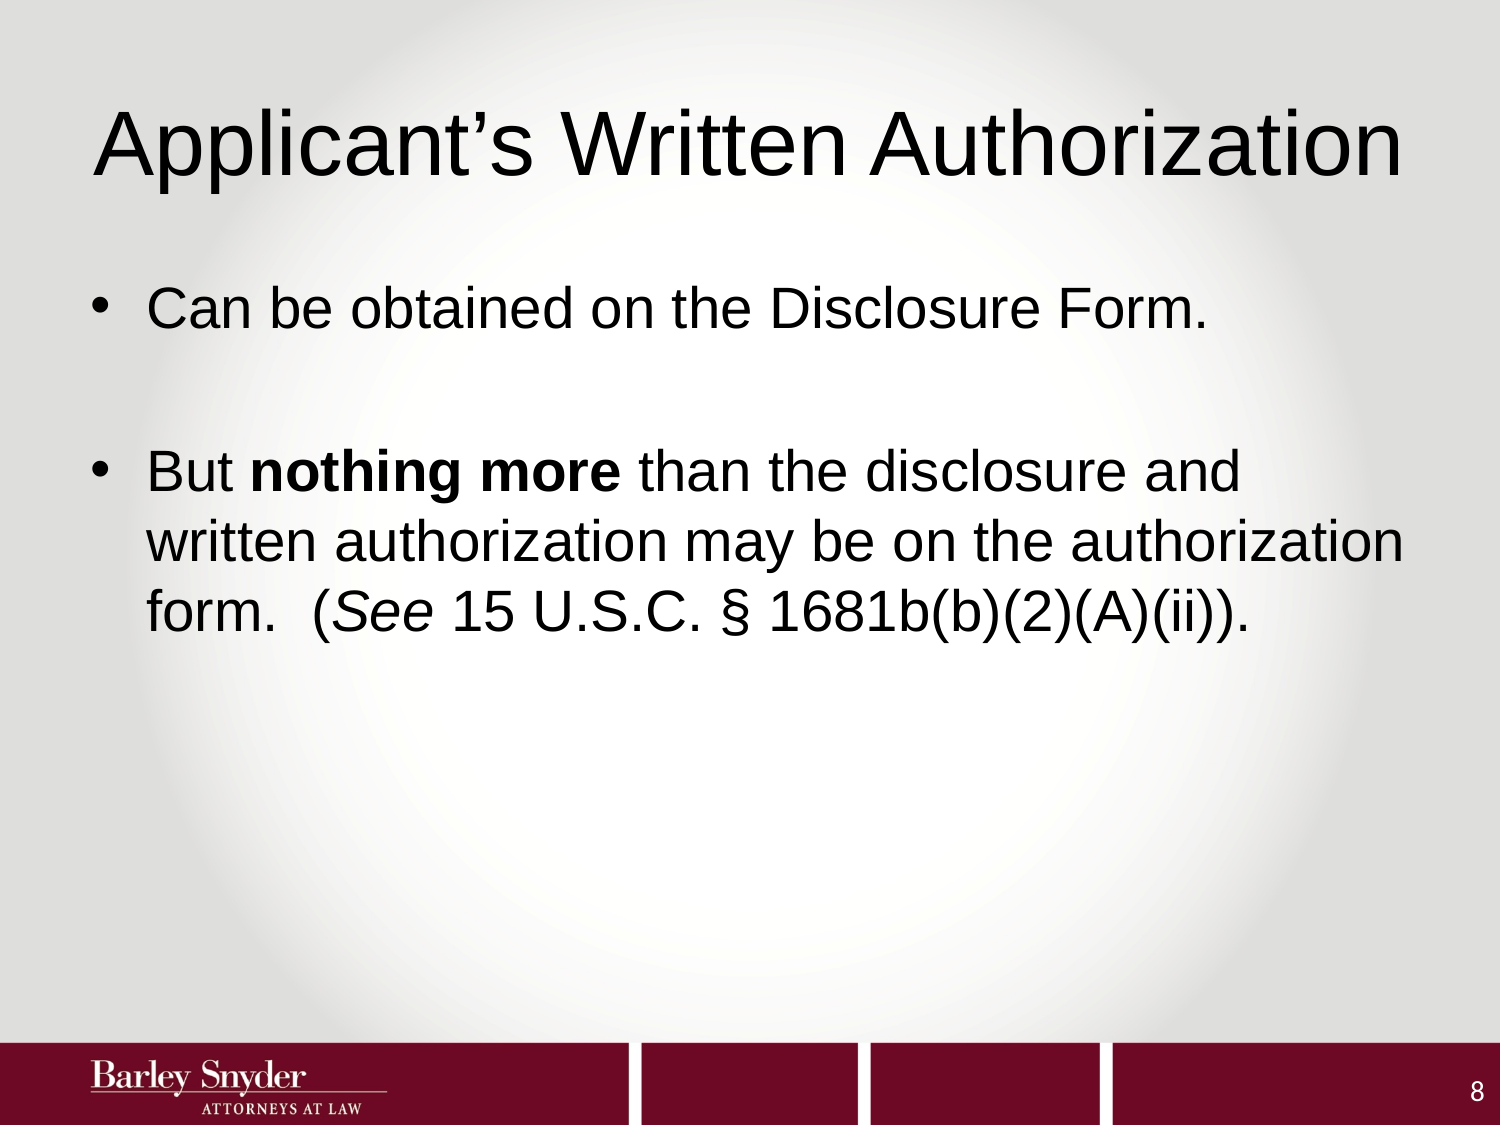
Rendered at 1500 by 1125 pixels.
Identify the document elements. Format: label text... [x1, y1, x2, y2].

picture [0, 0, 1500, 1125]
title Applicant’s Written Authorization [74, 44, 1426, 233]
list Can be obtained on the Disclosure Form. But nothing more than the disclosure and written authorization may be on the authorization form. (See 15 U.S.C. § 1681b(b)(2)(A)(ii)). [74, 262, 1426, 988]
slide_number 8 [1149, 1065, 1500, 1125]
